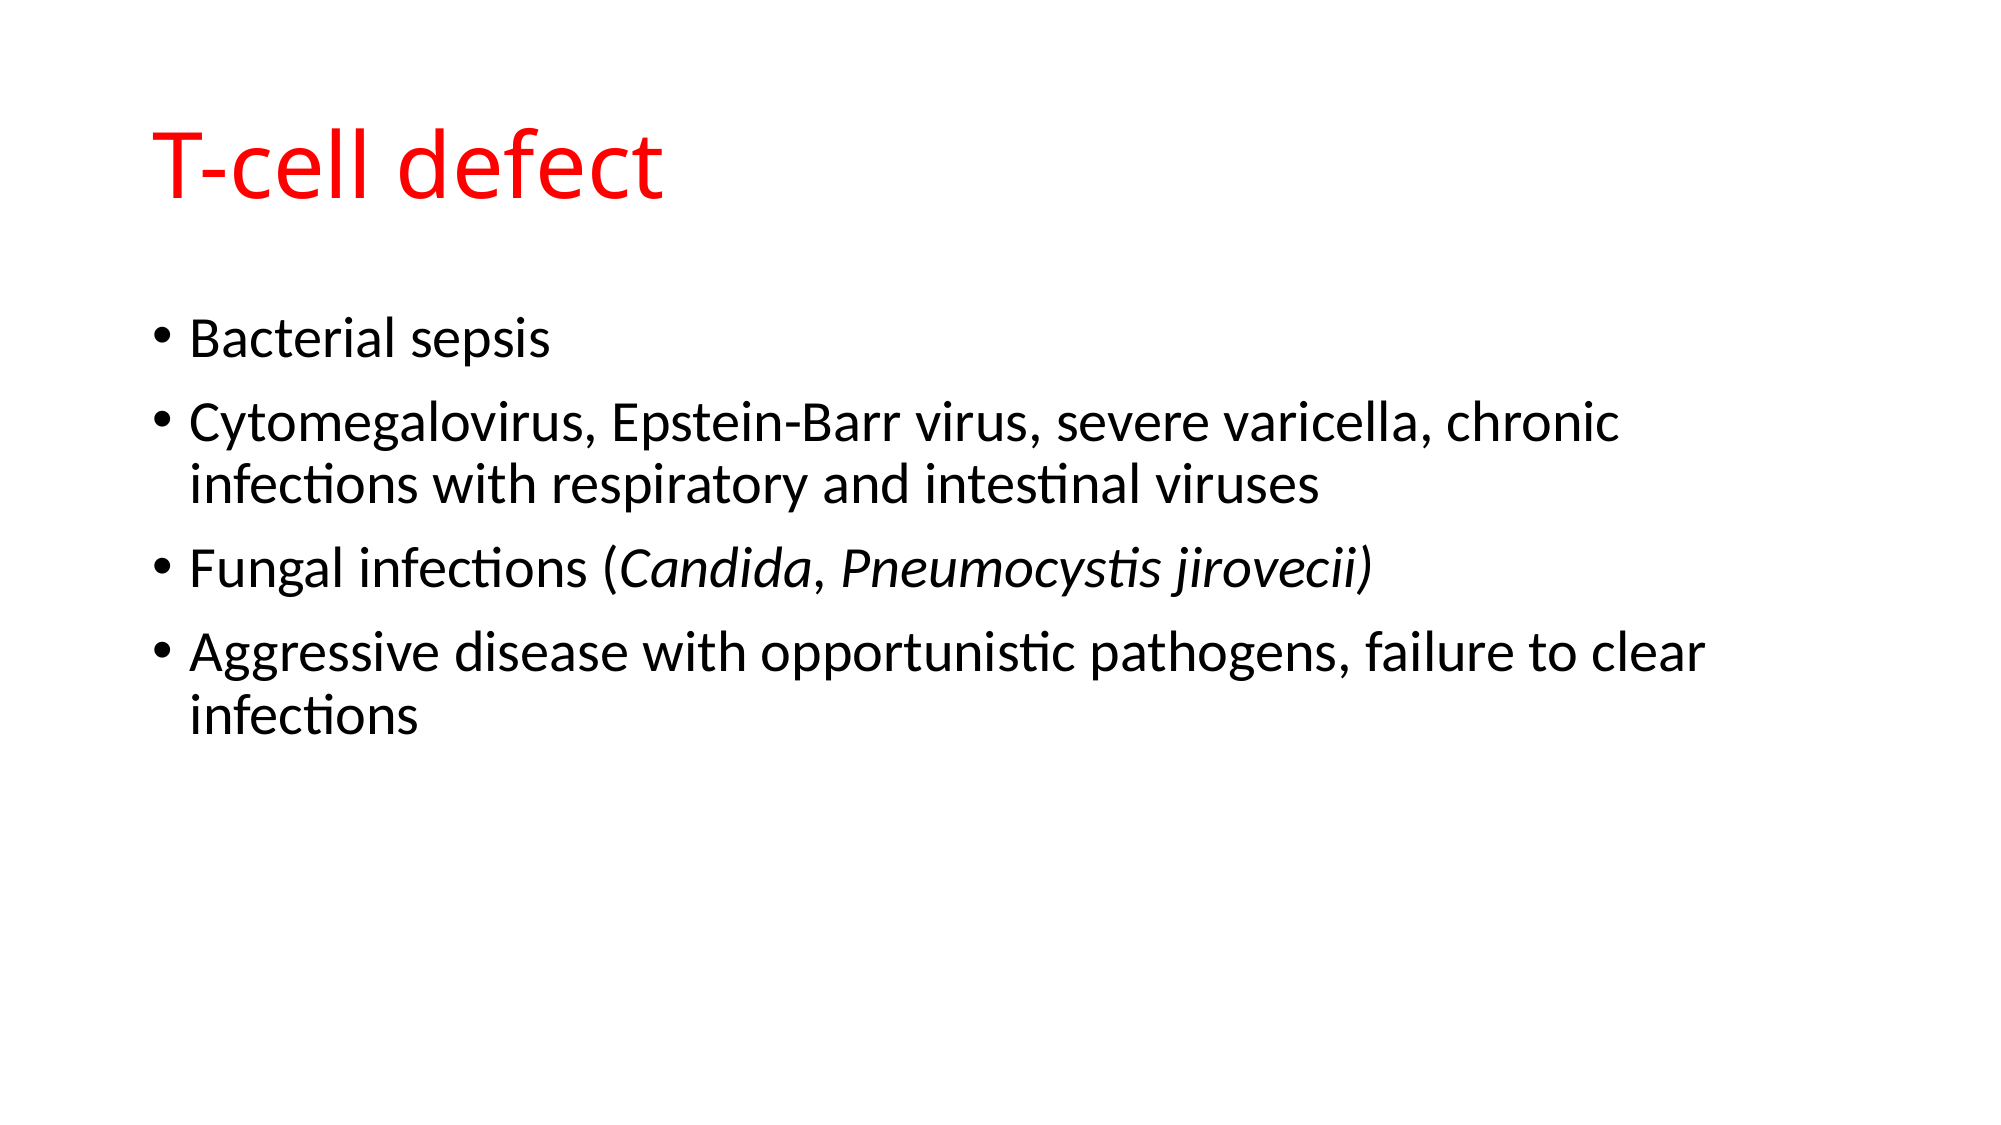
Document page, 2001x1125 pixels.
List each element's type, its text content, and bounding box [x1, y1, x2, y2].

title T-cell defect [137, 59, 1863, 278]
list Bacterial sepsis Cytomegalovirus, Epstein-Barr virus, severe varicella, chronic infections with respiratory and intestinal viruses Fungal infections (Candida, Pneumocystis jirovecii) Aggressive disease with opportunistic pathogens, failure to clear infections [137, 299, 1863, 1014]
